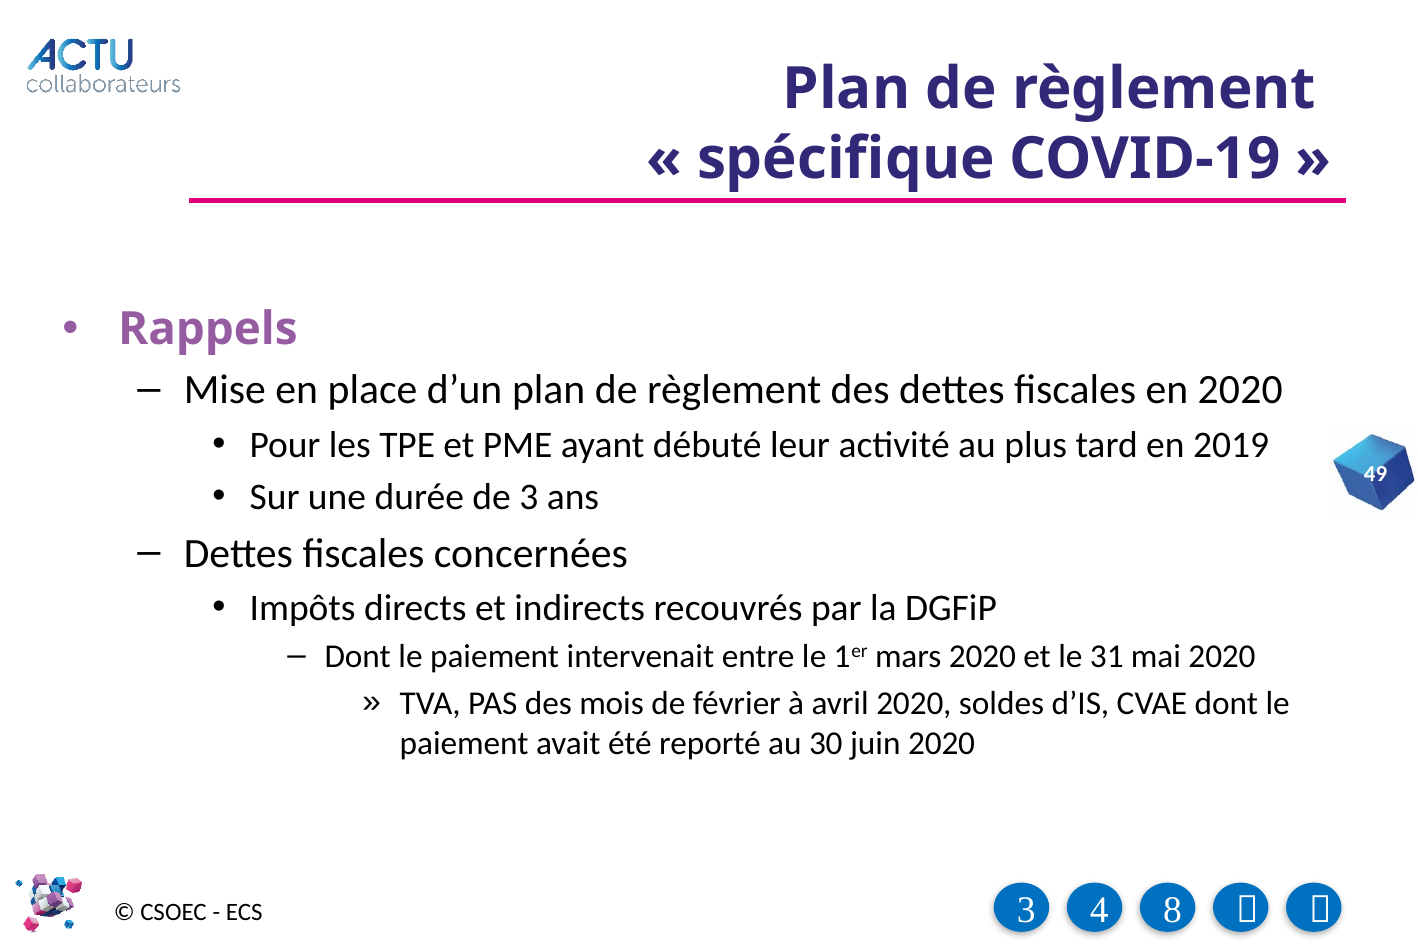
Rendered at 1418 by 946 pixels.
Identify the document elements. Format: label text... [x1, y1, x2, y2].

list Rappels Mise en place d’un plan de règlement des dettes fiscales en 2020 Pour les TPE et PME ayant débuté leur activité au plus tard en 2019 Sur une durée de 3 ans Dettes fiscales concernées Impôts directs et indirects recouvrés par la DGFiP Dont le paiement intervenait entre le 1er mars 2020 et le 31 mai 2020 TVA, PAS des mois de février à avril 2020, soldes d’IS, CVAE dont le paiement avait été reporté au 30 juin 2020 [47, 215, 1347, 845]
title Plan de règlement « spécifique COVID-19 » [188, 38, 1347, 201]
picture [15, 874, 82, 933]
picture [25, 38, 181, 97]
slide_number 49 [1332, 431, 1418, 514]
